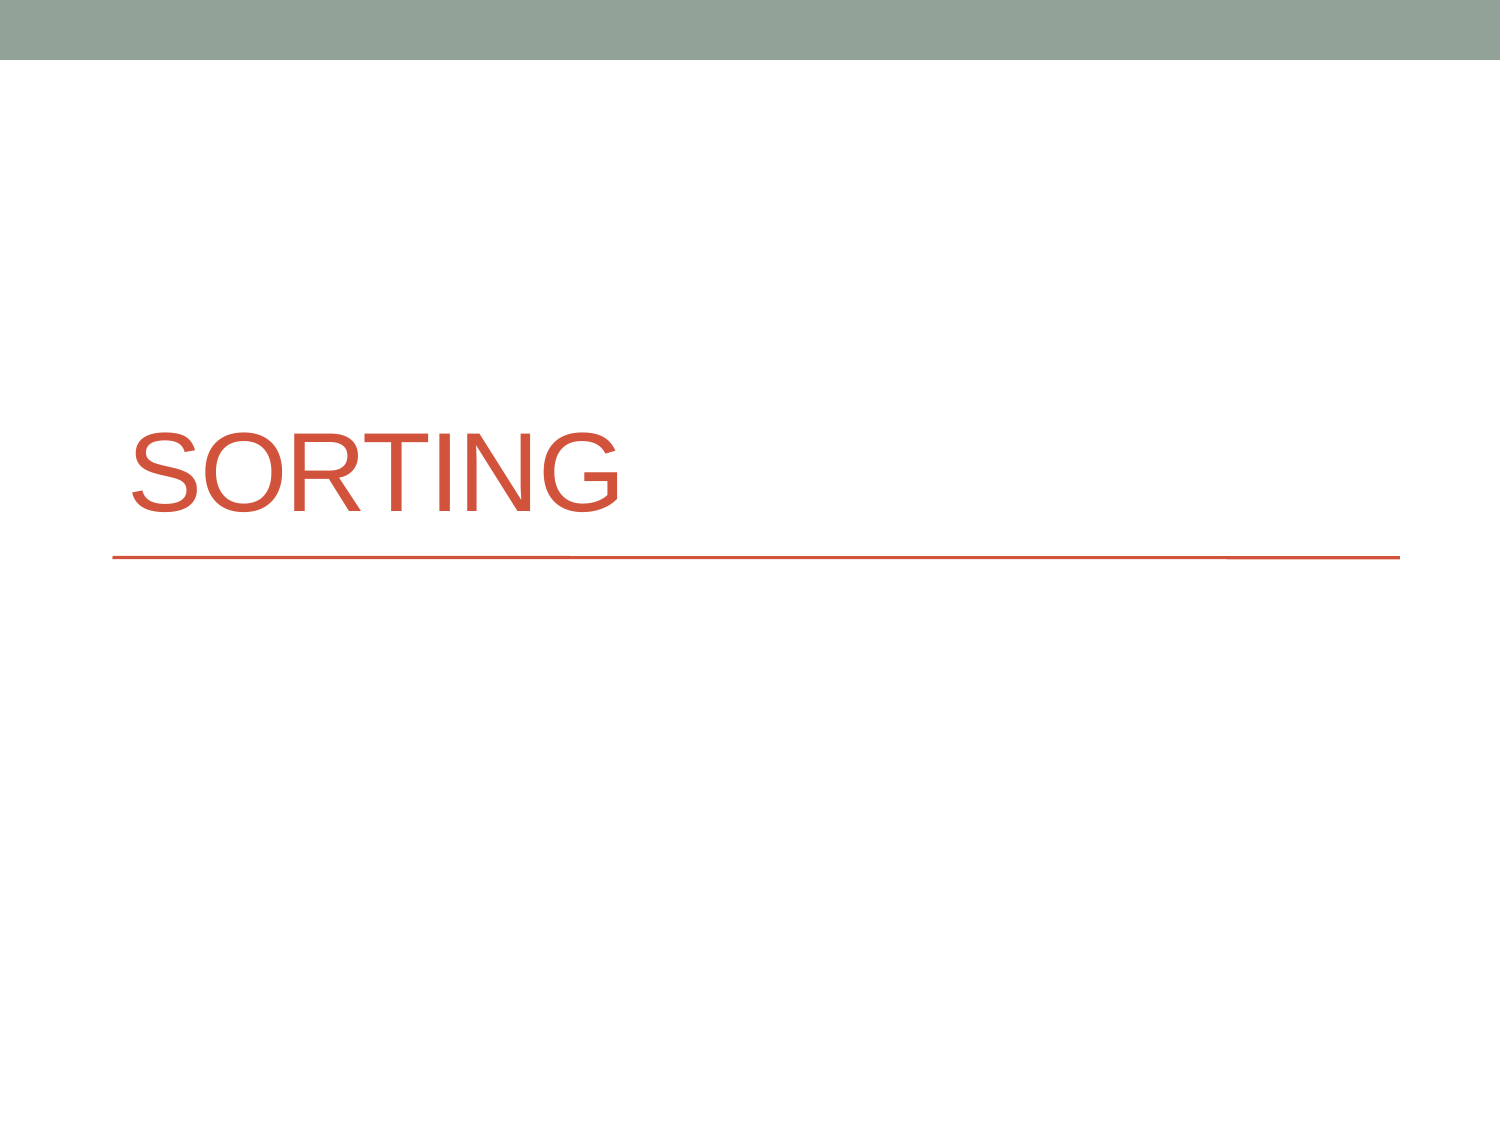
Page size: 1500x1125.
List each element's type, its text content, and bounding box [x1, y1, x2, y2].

title Sorting [112, 224, 1400, 542]
